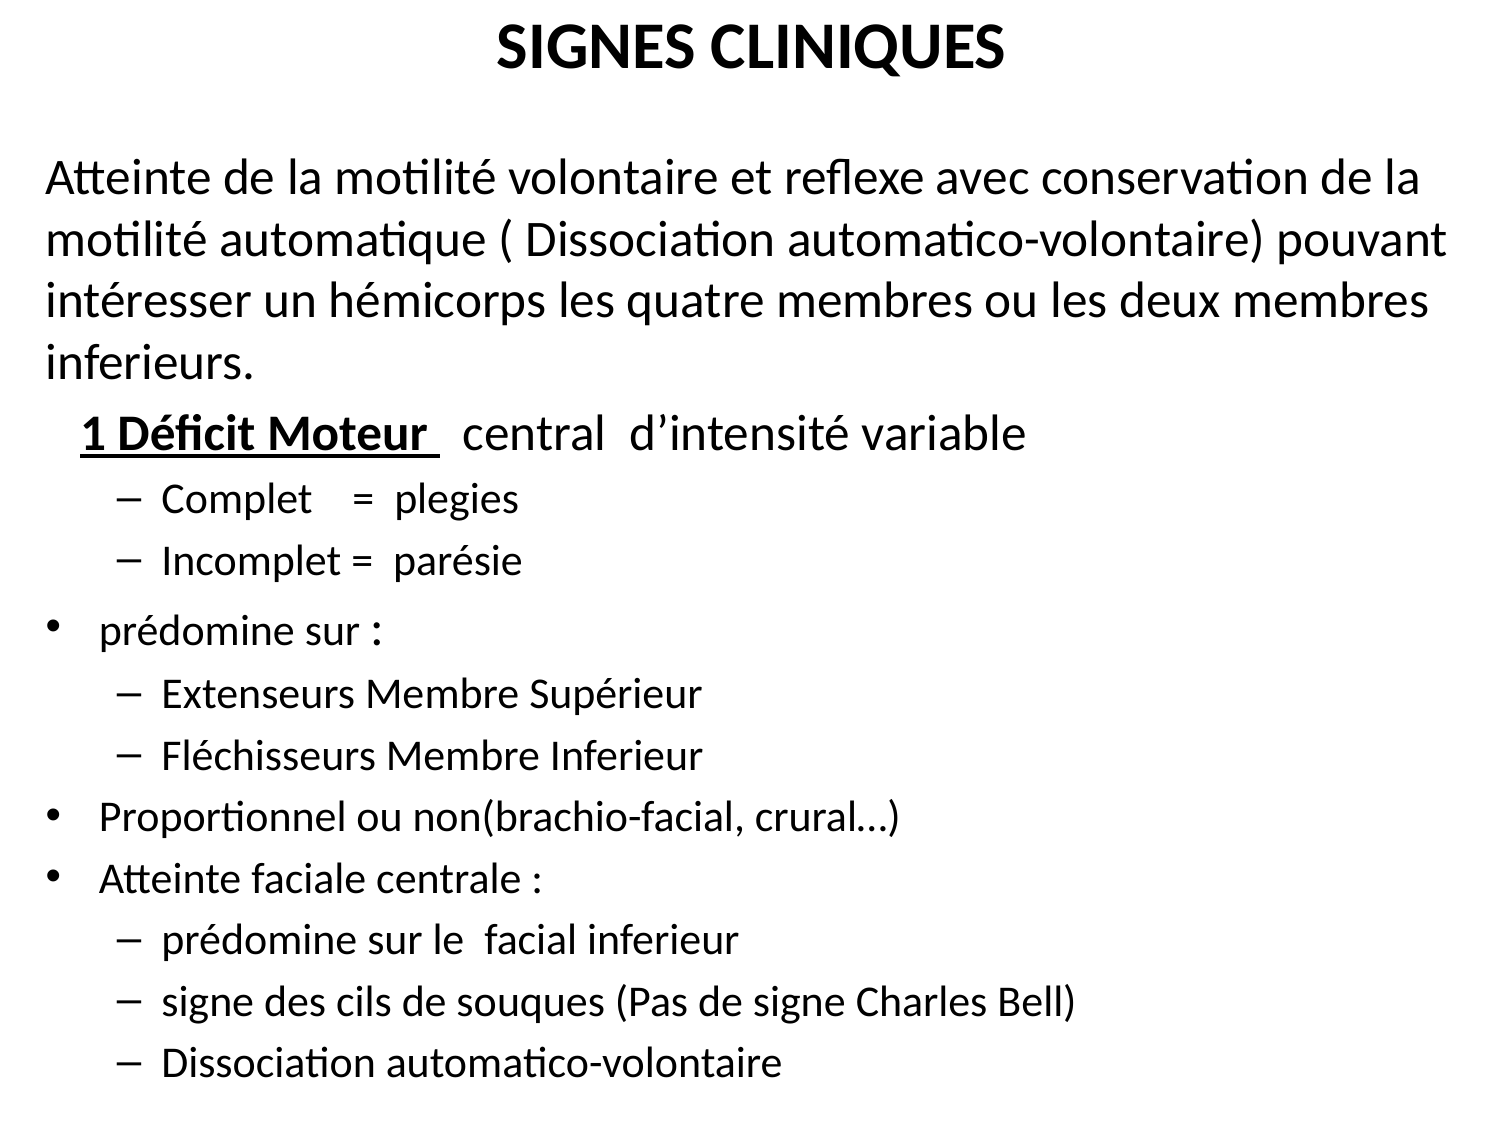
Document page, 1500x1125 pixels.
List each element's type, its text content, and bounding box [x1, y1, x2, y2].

title SIGNES CLINIQUES [76, 0, 1427, 136]
list Atteinte de la motilité volontaire et reflexe avec conservation de la motilité automatique ( Dissociation automatico-volontaire) pouvant intéresser un hémicorps les quatre membres ou les deux membres inferieurs. 1 Déficit Moteur central d’intensité variable Complet = plegies Incomplet = parésie prédomine sur : Extenseurs Membre Supérieur Fléchisseurs Membre Inferieur Proportionnel ou non(brachio-facial, crural…) Atteinte faciale centrale : prédomine sur le facial inferieur signe des cils de souques (Pas de signe Charles Bell) Dissociation automatico-volontaire [30, 136, 1470, 1095]
